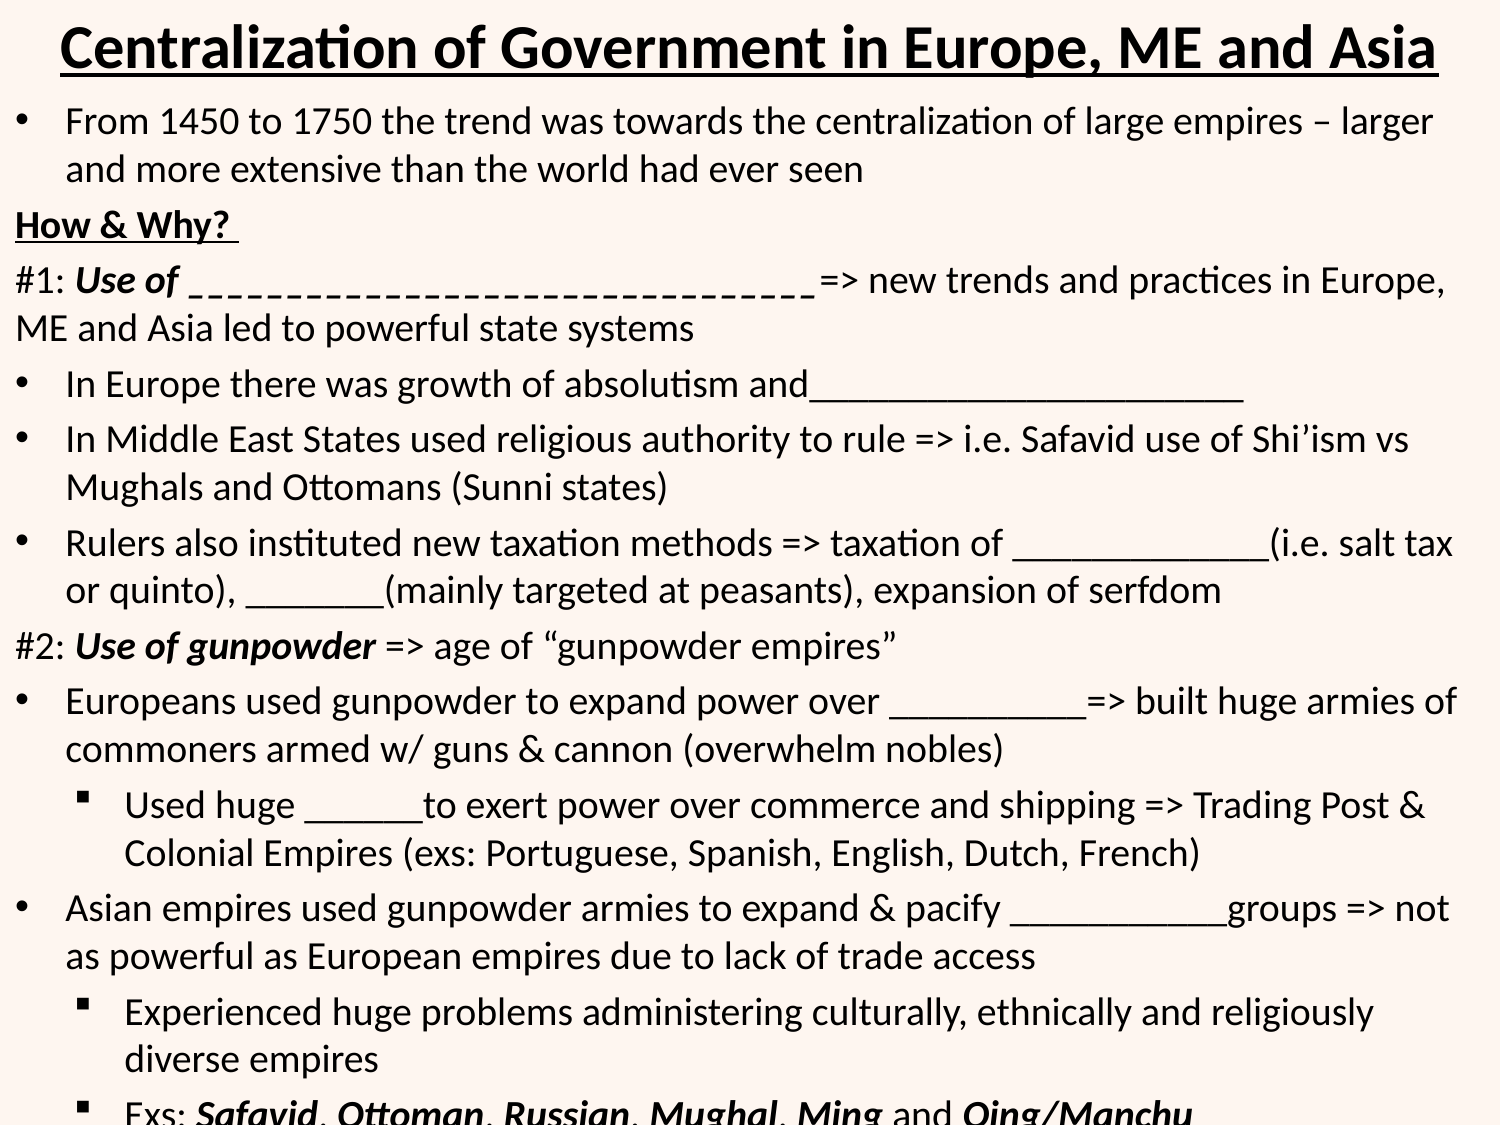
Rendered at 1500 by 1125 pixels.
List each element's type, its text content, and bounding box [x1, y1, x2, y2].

title Centralization of Government in Europe, ME and Asia [0, 12, 1500, 75]
list From 1450 to 1750 the trend was towards the centralization of large empires – larger and more extensive than the world had ever seen How & Why? #1: Use of ________________________________=> new trends and practices in Europe, ME and Asia led to powerful state systems In Europe there was growth of absolutism and______________________ In Middle East States used religious authority to rule => i.e. Safavid use of Shi’ism vs Mughals and Ottomans (Sunni states) Rulers also instituted new taxation methods => taxation of _____________(i.e. salt tax or quinto), _______(mainly targeted at peasants), expansion of serfdom #2: Use of gunpowder => age of “gunpowder empires” Europeans used gunpowder to expand power over __________=> built huge armies of commoners armed w/ guns & cannon (overwhelm nobles) Used huge ______to exert power over commerce and shipping => Trading Post & Colonial Empires (exs: Portuguese, Spanish, English, Dutch, French) Asian empires used gunpowder armies to expand & pacify ___________groups => not as powerful as European empires due to lack of trade access Experienced huge problems administering culturally, ethnically and religiously diverse empires Exs: Safavid, Ottoman, Russian, Mughal, Ming and Qing/Manchu [0, 87, 1500, 1125]
